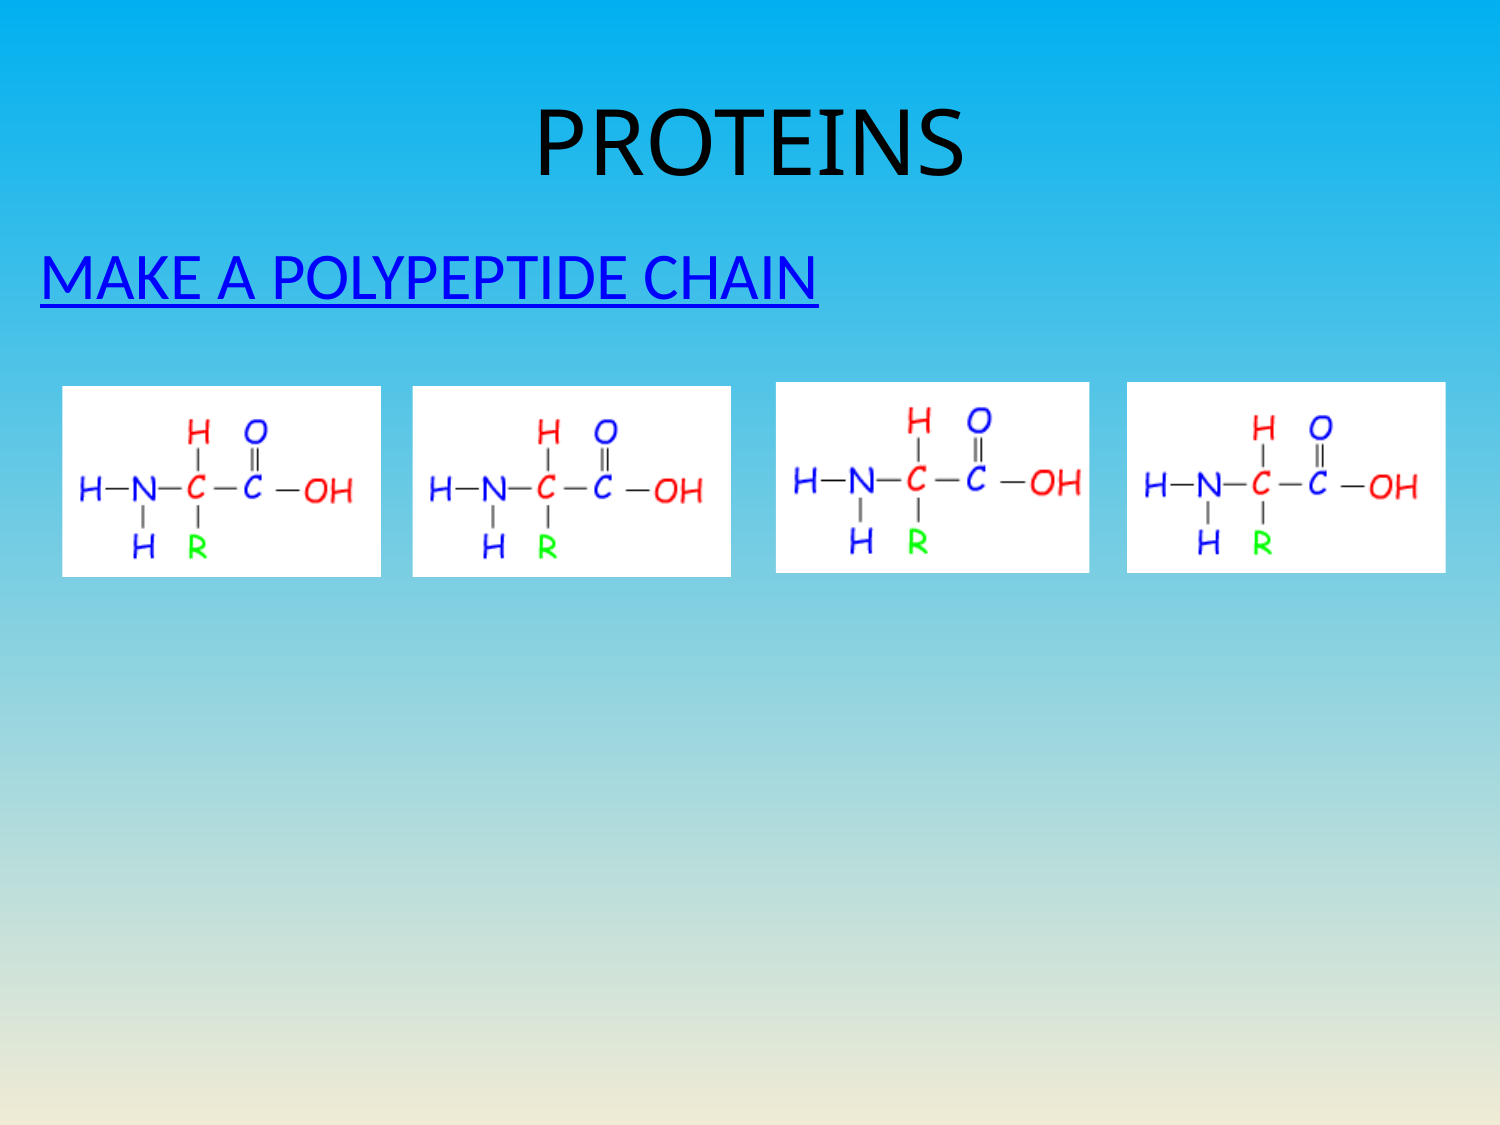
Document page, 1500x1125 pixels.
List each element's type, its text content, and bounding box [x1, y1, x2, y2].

picture [62, 386, 382, 577]
title PROTEINS [75, 45, 1425, 224]
picture [1126, 382, 1446, 574]
picture [412, 386, 732, 577]
picture [775, 382, 1090, 574]
list MAKE A POLYPEPTIDE CHAIN [24, 224, 1425, 955]
